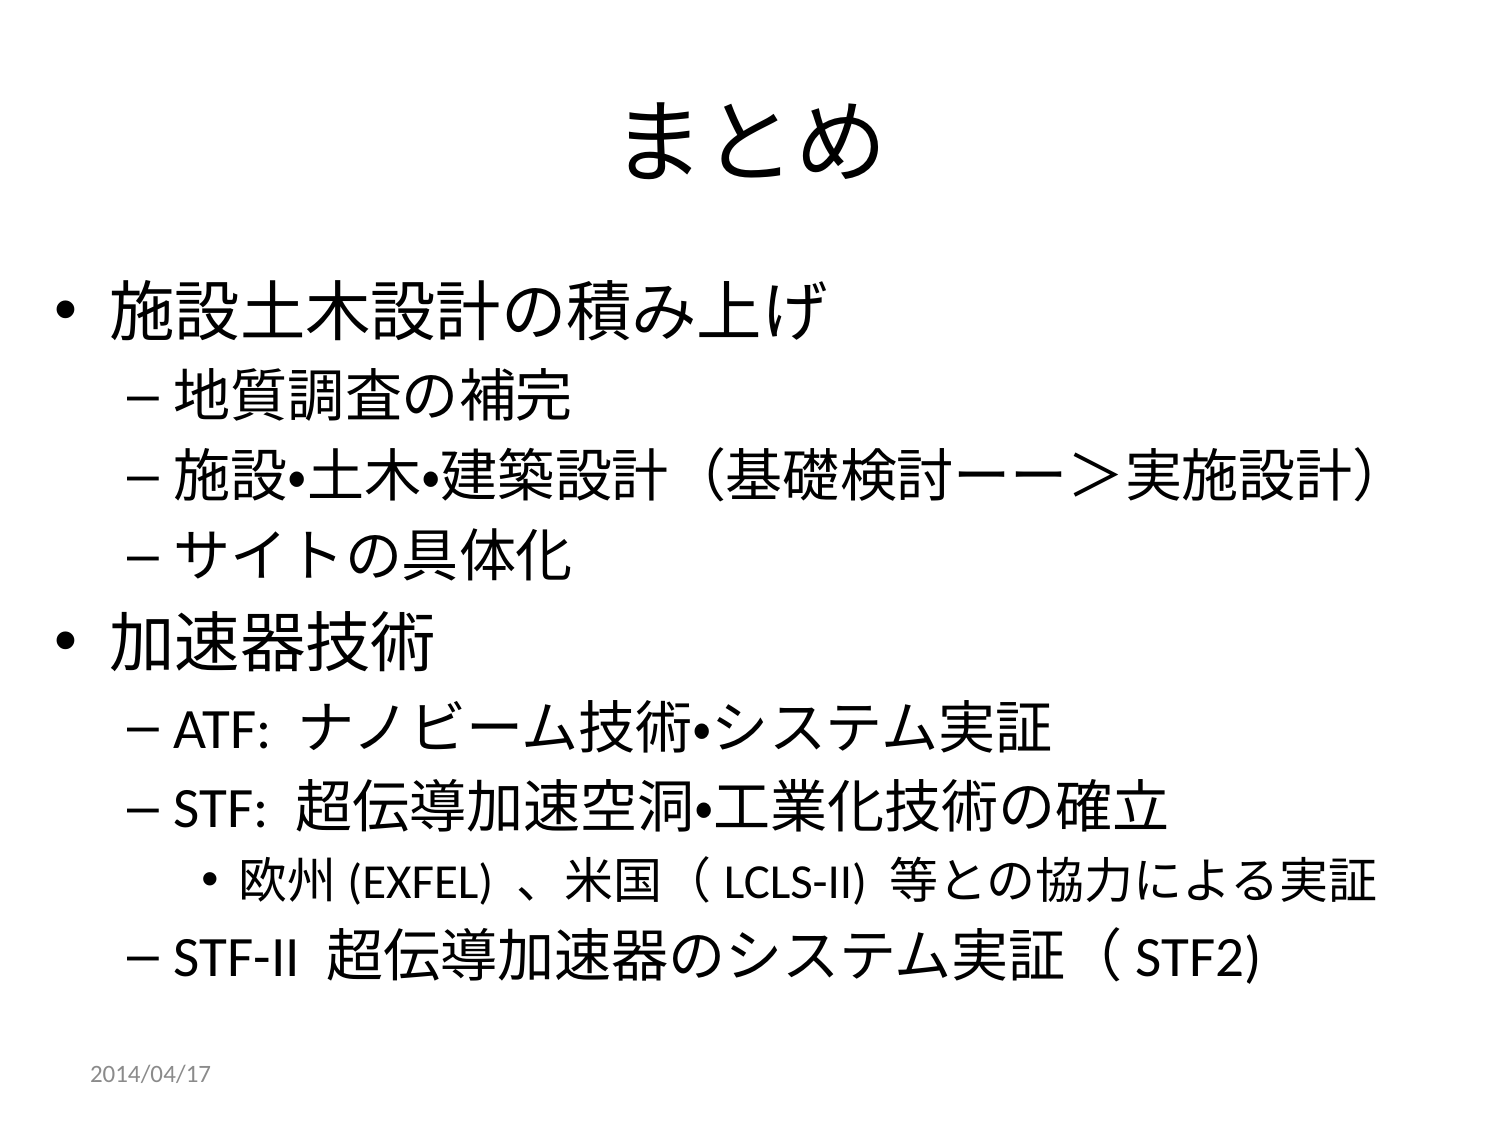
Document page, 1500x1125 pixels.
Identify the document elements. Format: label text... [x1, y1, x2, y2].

title まとめ [75, 45, 1425, 233]
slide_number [75, 1042, 425, 1103]
list 施設土木設計の積み上げ 地質調査の補完 施設・土木・建築設計（基礎検討ーー＞実施設計） サイトの具体化 加速器技術 ATF: ナノビーム技術・システム実証 STF: 超伝導加速空洞・工業化技術の確立 欧州(EXFEL) 、米国（LCLS-II) 等との協力による実証 STF-II 超伝導加速器のシステム実証（STF2) [39, 262, 1425, 1005]
